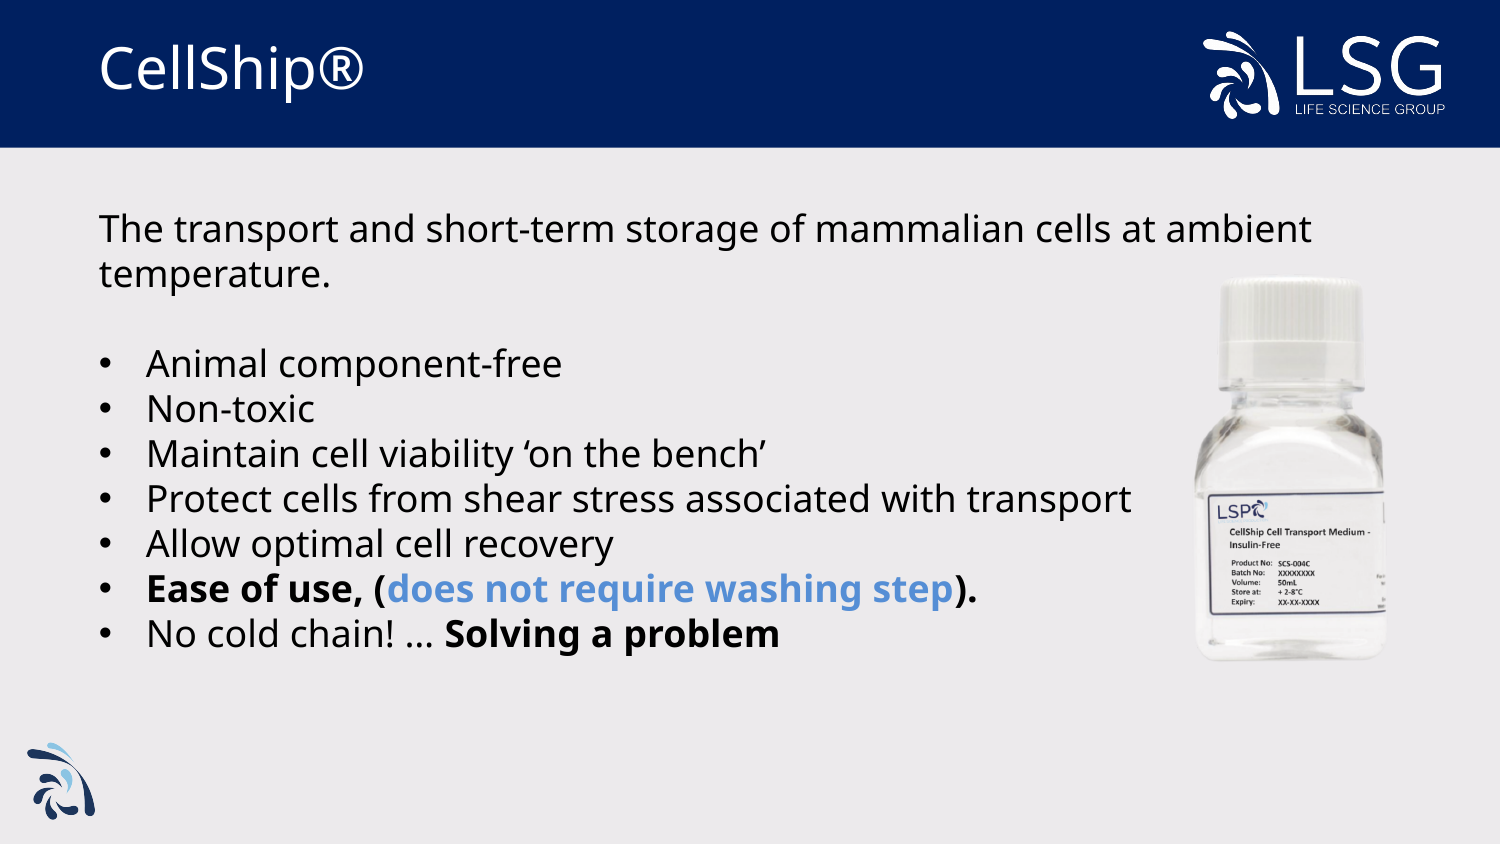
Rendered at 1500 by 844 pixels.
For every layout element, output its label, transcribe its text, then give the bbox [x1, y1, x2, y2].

text_box [0, 0, 1500, 148]
picture [1170, 257, 1409, 677]
text_box The transport and short-term storage of mammalian cells at ambient temperature. Animal component-free Non-toxic Maintain cell viability ‘on the bench’ Protect cells from shear stress associated with transport Allow optimal cell recovery Ease of use, (does not require washing step). No cold chain! … Solving a problem [84, 197, 1388, 708]
picture [1203, 31, 1445, 120]
picture [22, 742, 101, 821]
text_box CellShip® [84, 31, 1119, 110]
